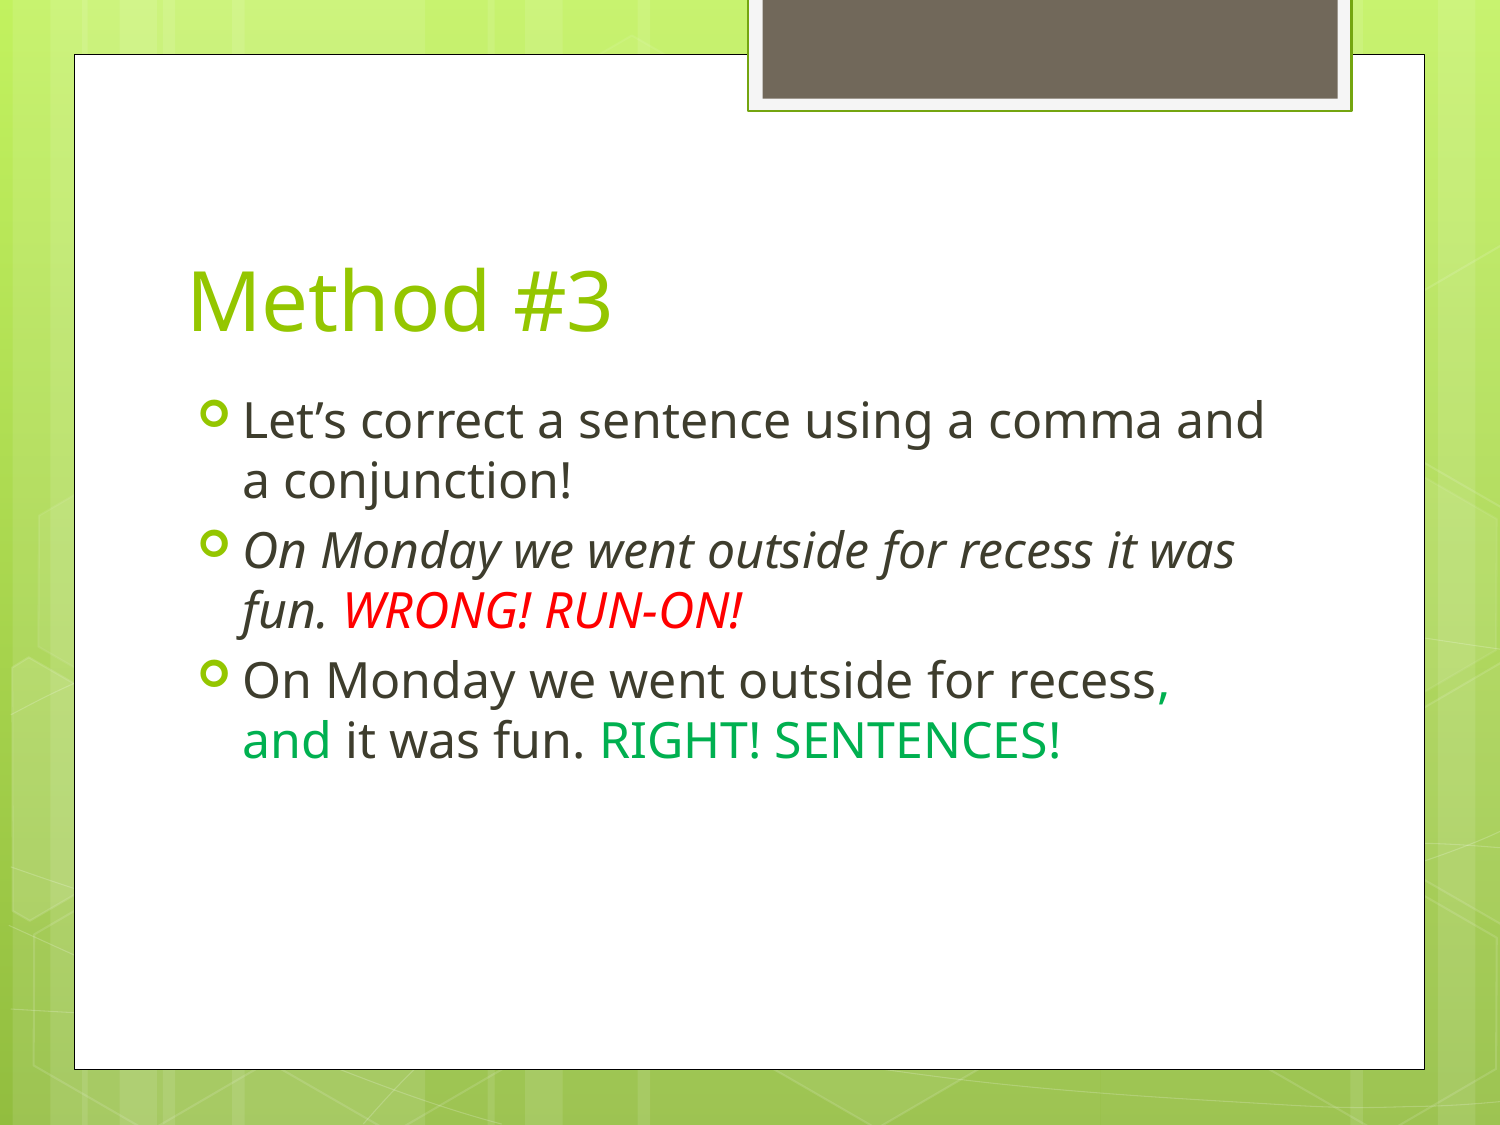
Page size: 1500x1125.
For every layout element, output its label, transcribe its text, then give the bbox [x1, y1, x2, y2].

title Method #3 [171, 168, 1324, 357]
list Let’s correct a sentence using a comma and a conjunction! On Monday we went outside for recess it was fun. WRONG! RUN-ON! On Monday we went outside for recess, and it was fun. RIGHT! SENTENCES! [171, 381, 1283, 957]
